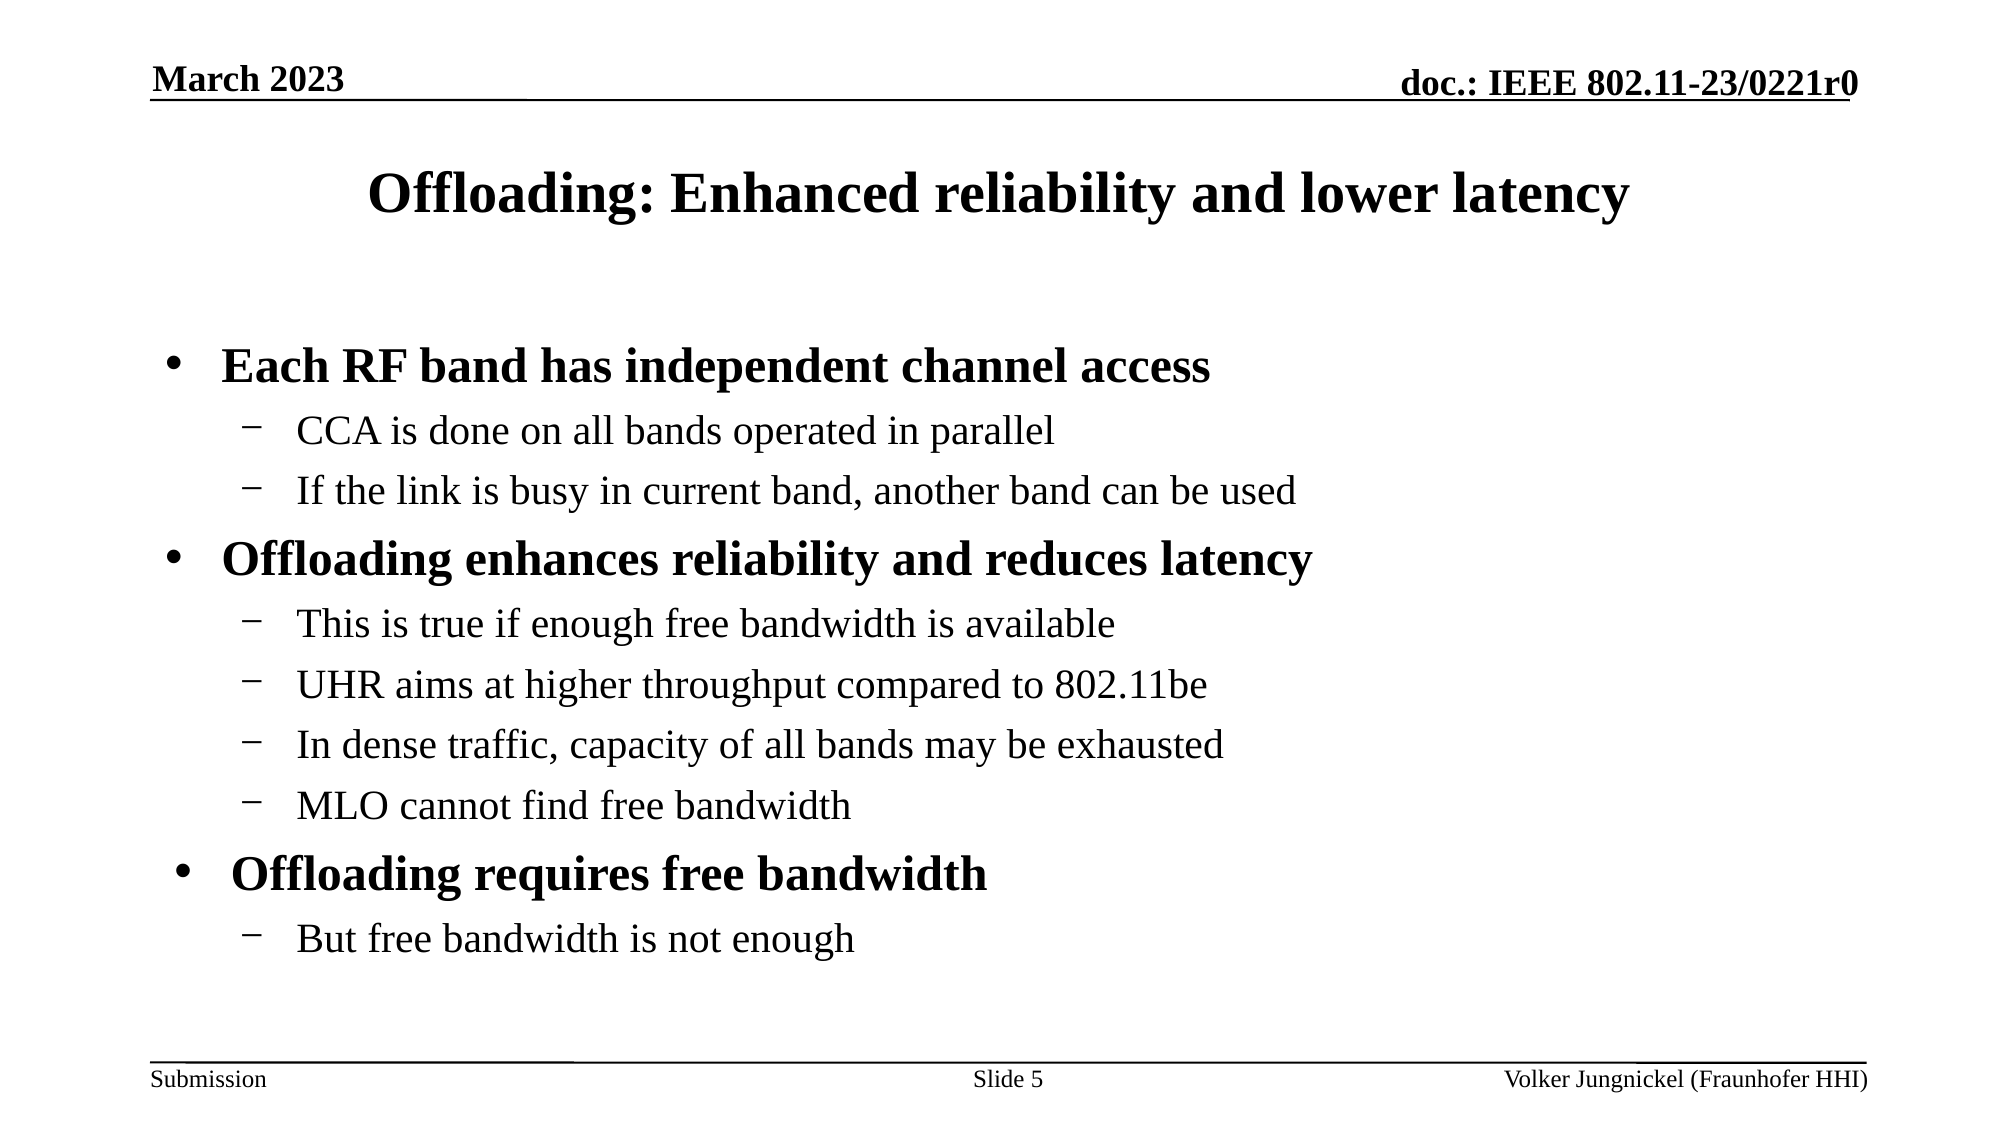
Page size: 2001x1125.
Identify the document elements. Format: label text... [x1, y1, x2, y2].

footer Volker Jungnickel (Fraunhofer HHI) [1171, 1061, 1869, 1093]
title Offloading: Enhanced reliability and lower latency [149, 112, 1850, 266]
slide_number Slide 5 [950, 1061, 1067, 1123]
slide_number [152, 54, 563, 100]
list Each RF band has independent channel access CCA is done on all bands operated in parallel If the link is busy in current band, another band can be used Offloading enhances reliability and reduces latency This is true if enough free bandwidth is available UHR aims at higher throughput compared to 802.11be In dense traffic, capacity of all bands may be exhausted MLO cannot find free bandwidth Offloading requires free bandwidth But free bandwidth is not enough [149, 324, 1850, 1063]
